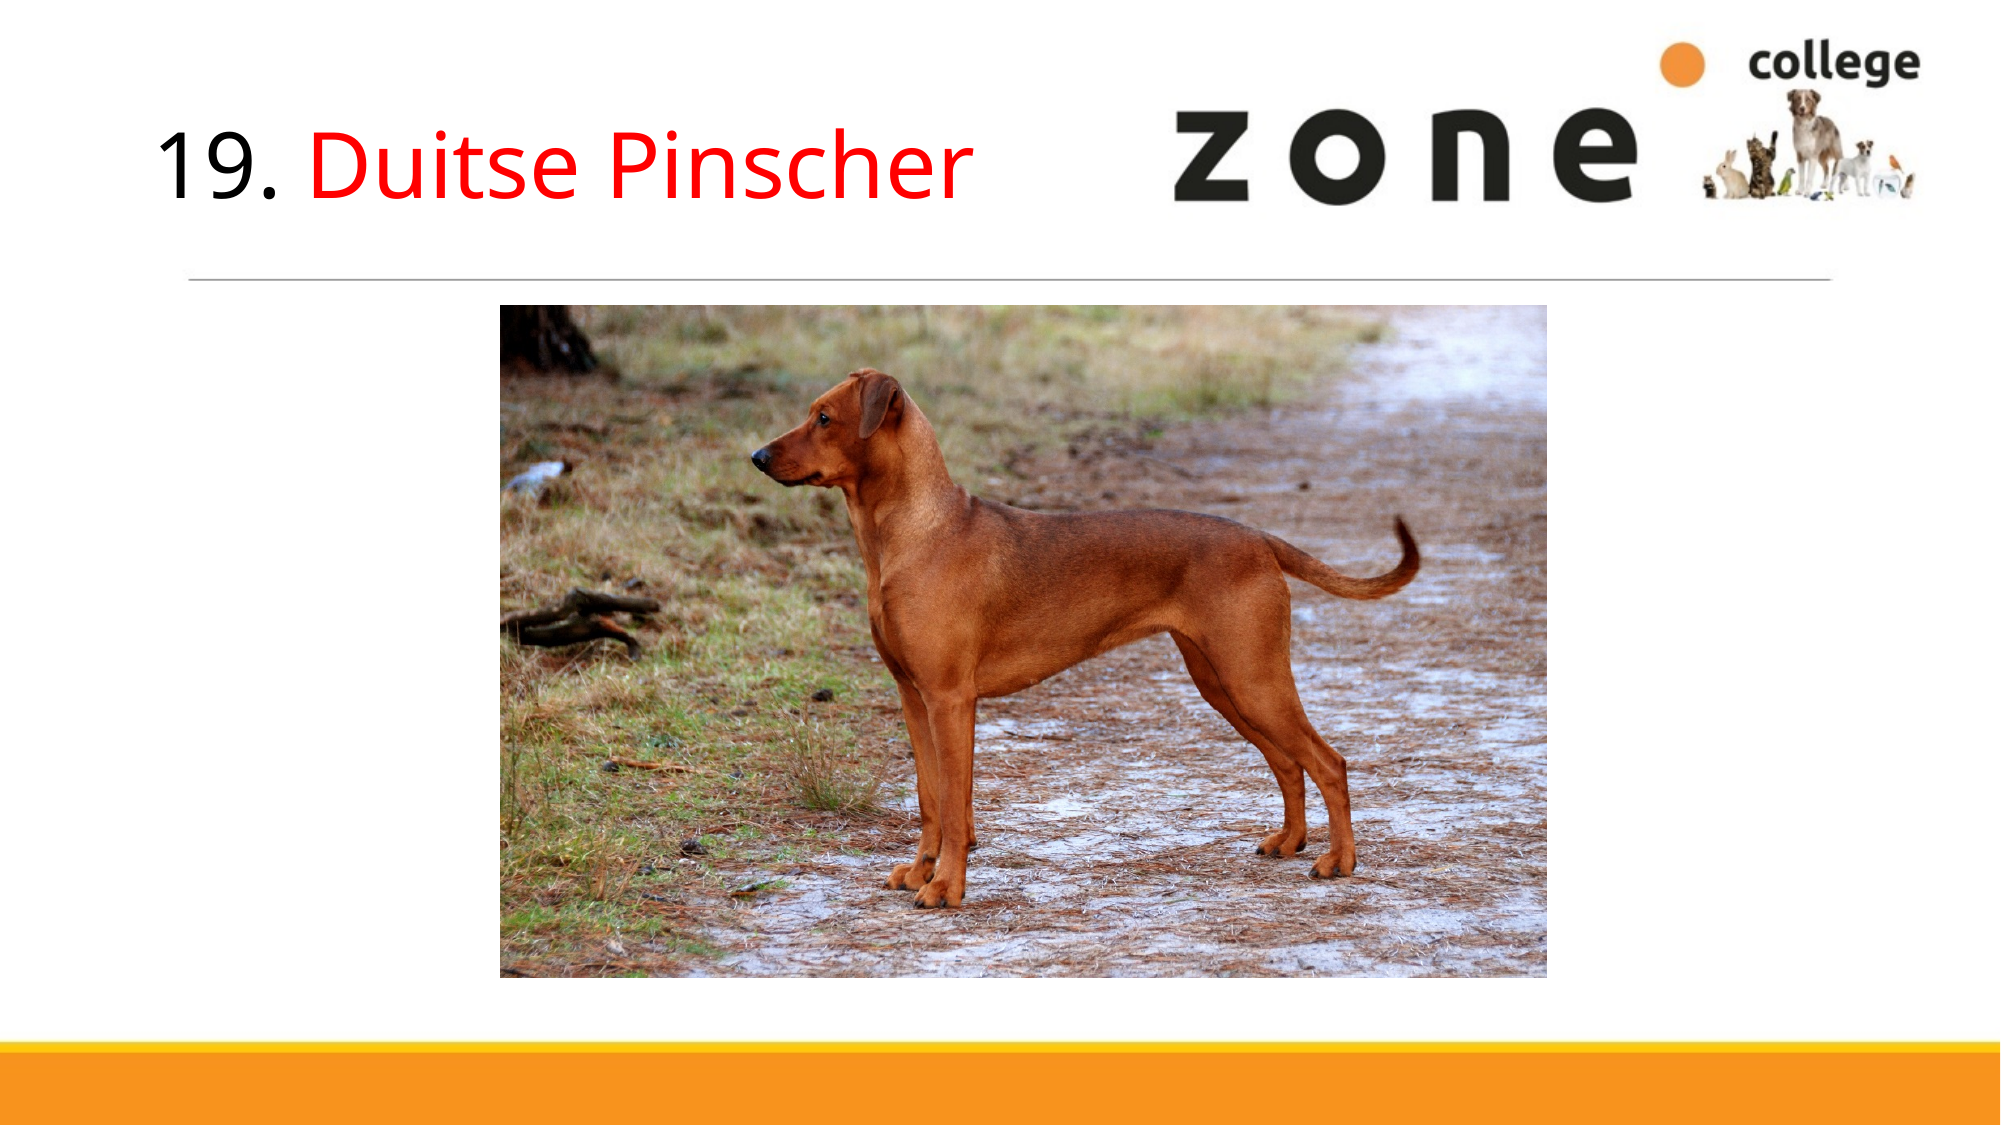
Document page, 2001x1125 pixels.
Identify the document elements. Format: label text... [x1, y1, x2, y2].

picture [0, 0, 2001, 1125]
title 19. Duitse Pinscher [137, 59, 1863, 278]
